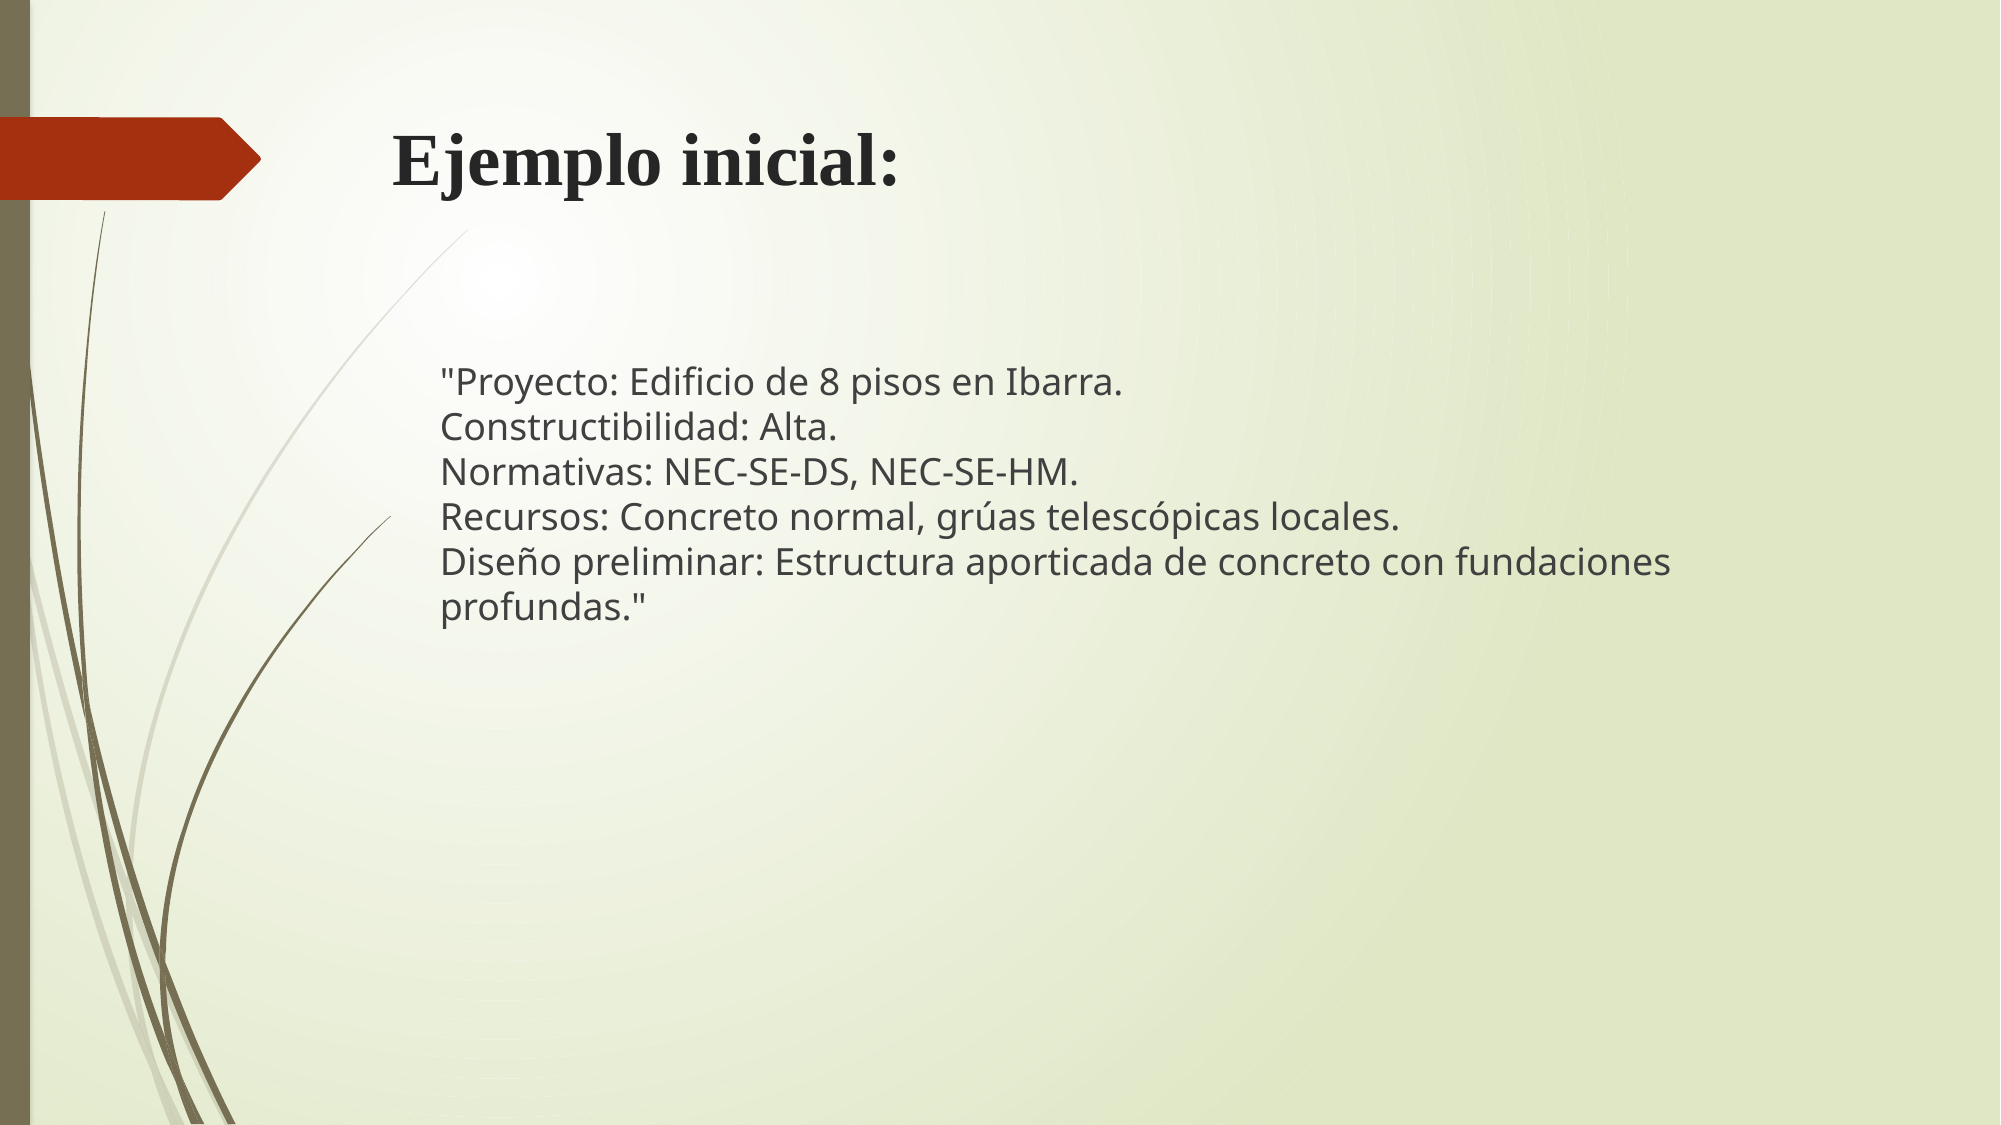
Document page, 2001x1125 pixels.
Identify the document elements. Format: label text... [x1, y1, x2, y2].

list "Proyecto: Edificio de 8 pisos en Ibarra. Constructibilidad: Alta. Normativas: NEC-SE-DS, NEC-SE-HM. Recursos: Concreto normal, grúas telescópicas locales. Diseño preliminar: Estructura aporticada de concreto con fundaciones profundas." [424, 350, 1888, 970]
title Ejemplo inicial: [377, 102, 1320, 313]
